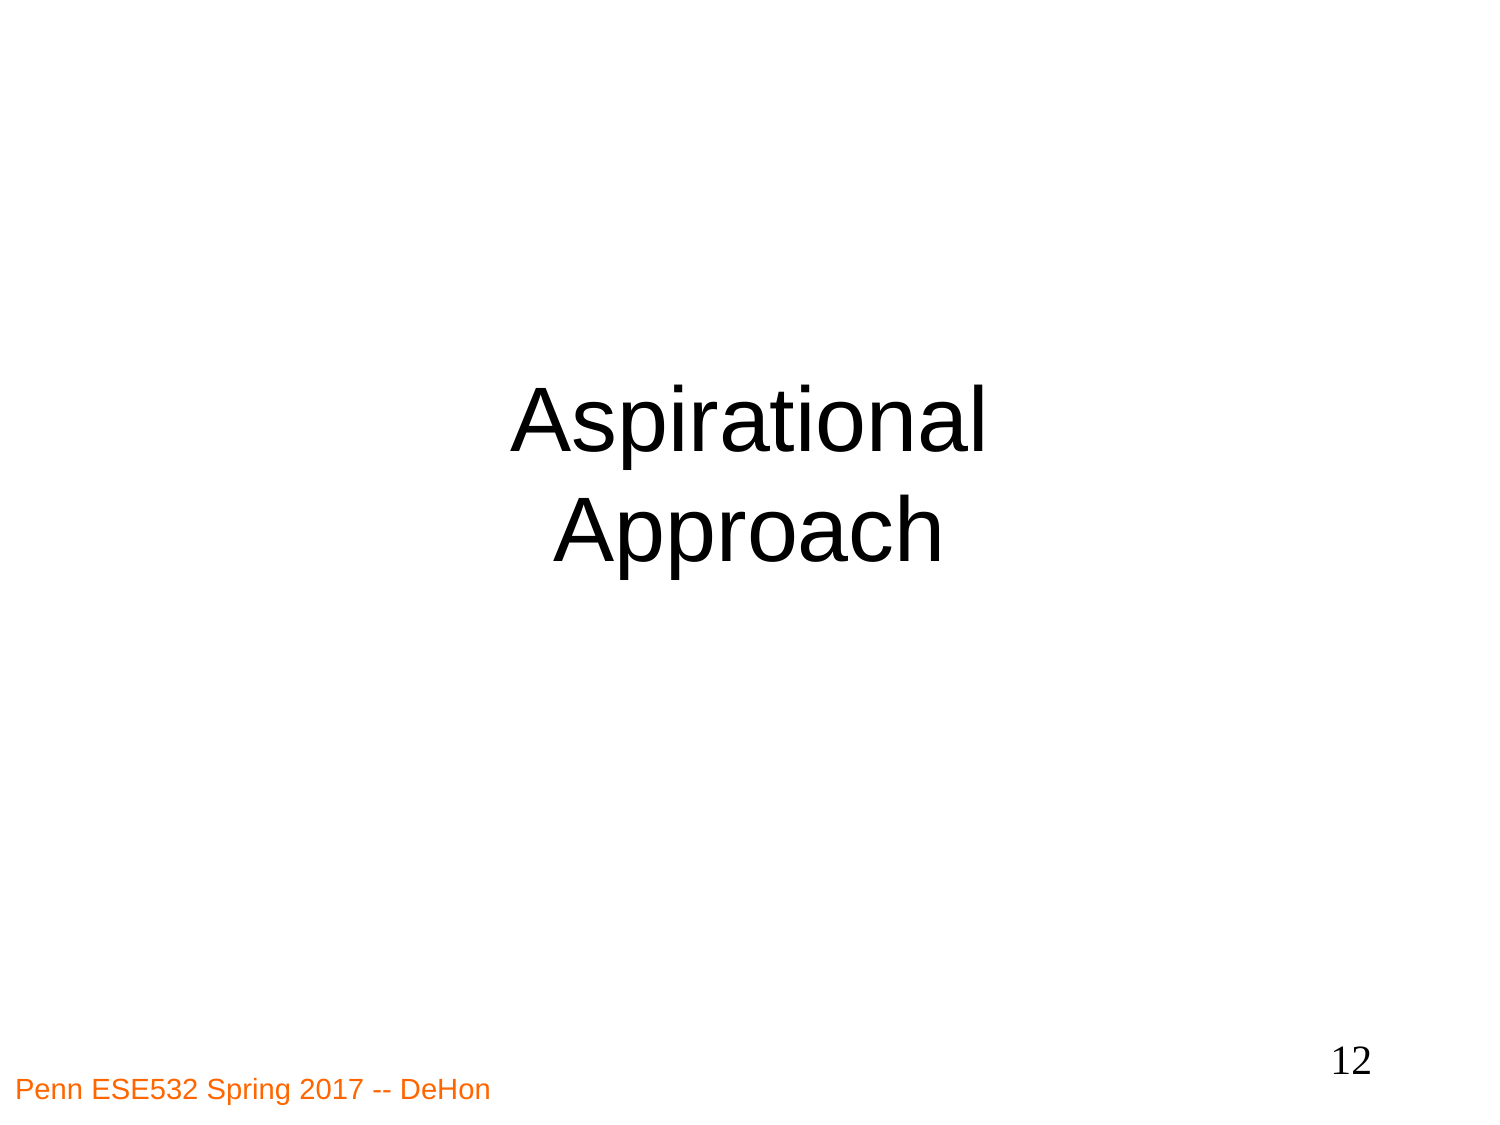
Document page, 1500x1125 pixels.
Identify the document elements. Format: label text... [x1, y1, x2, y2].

slide_number 12 [1074, 1024, 1388, 1101]
slide_number Penn ESE532 Spring 2017 -- DeHon [0, 1062, 688, 1125]
title Aspirational Approach [112, 349, 1388, 591]
